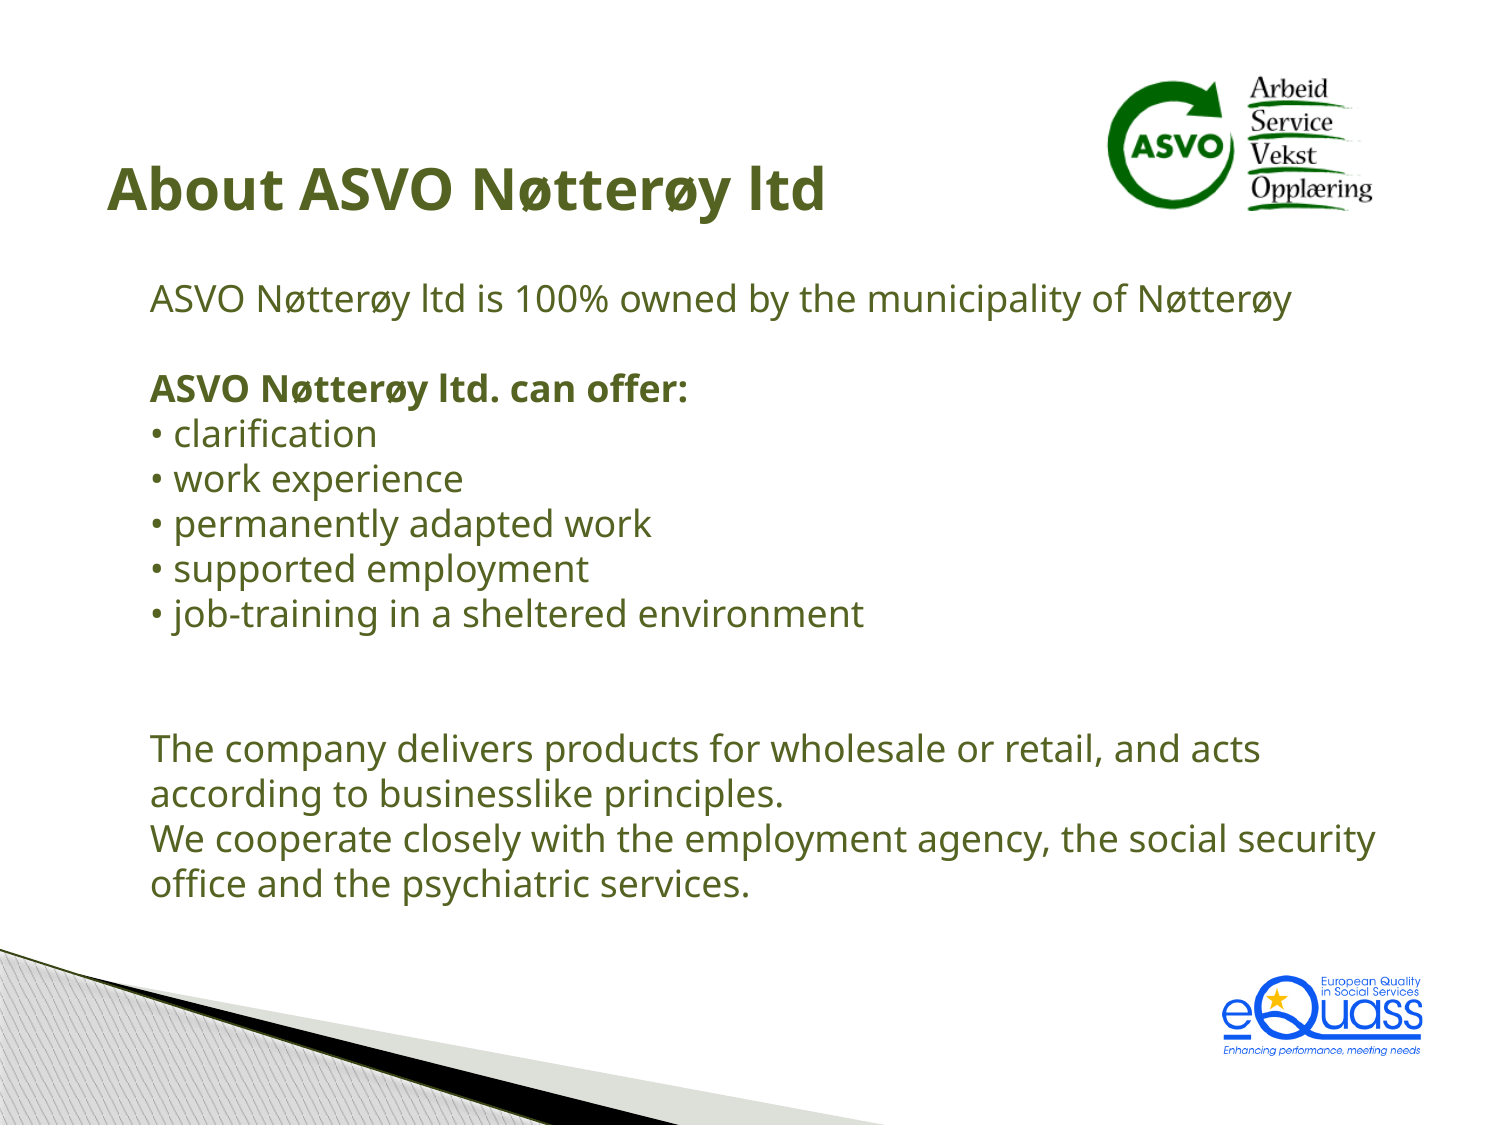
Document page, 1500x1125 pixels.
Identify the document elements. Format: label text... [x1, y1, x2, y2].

picture [1222, 975, 1423, 1056]
list About ASVO Nøtterøy ltd ASVO Nøtterøy ltd is 100% owned by the municipality of Nøtterøy ASVO Nøtterøy ltd. can offer: • clarification • work experience • permanently adapted work • supported employment • job-training in a sheltered environment The company delivers products for wholesale or retail, and acts according to businesslike principles. We cooperate closely with the employment agency, the social security office and the psychiatric services. [75, 66, 1425, 941]
